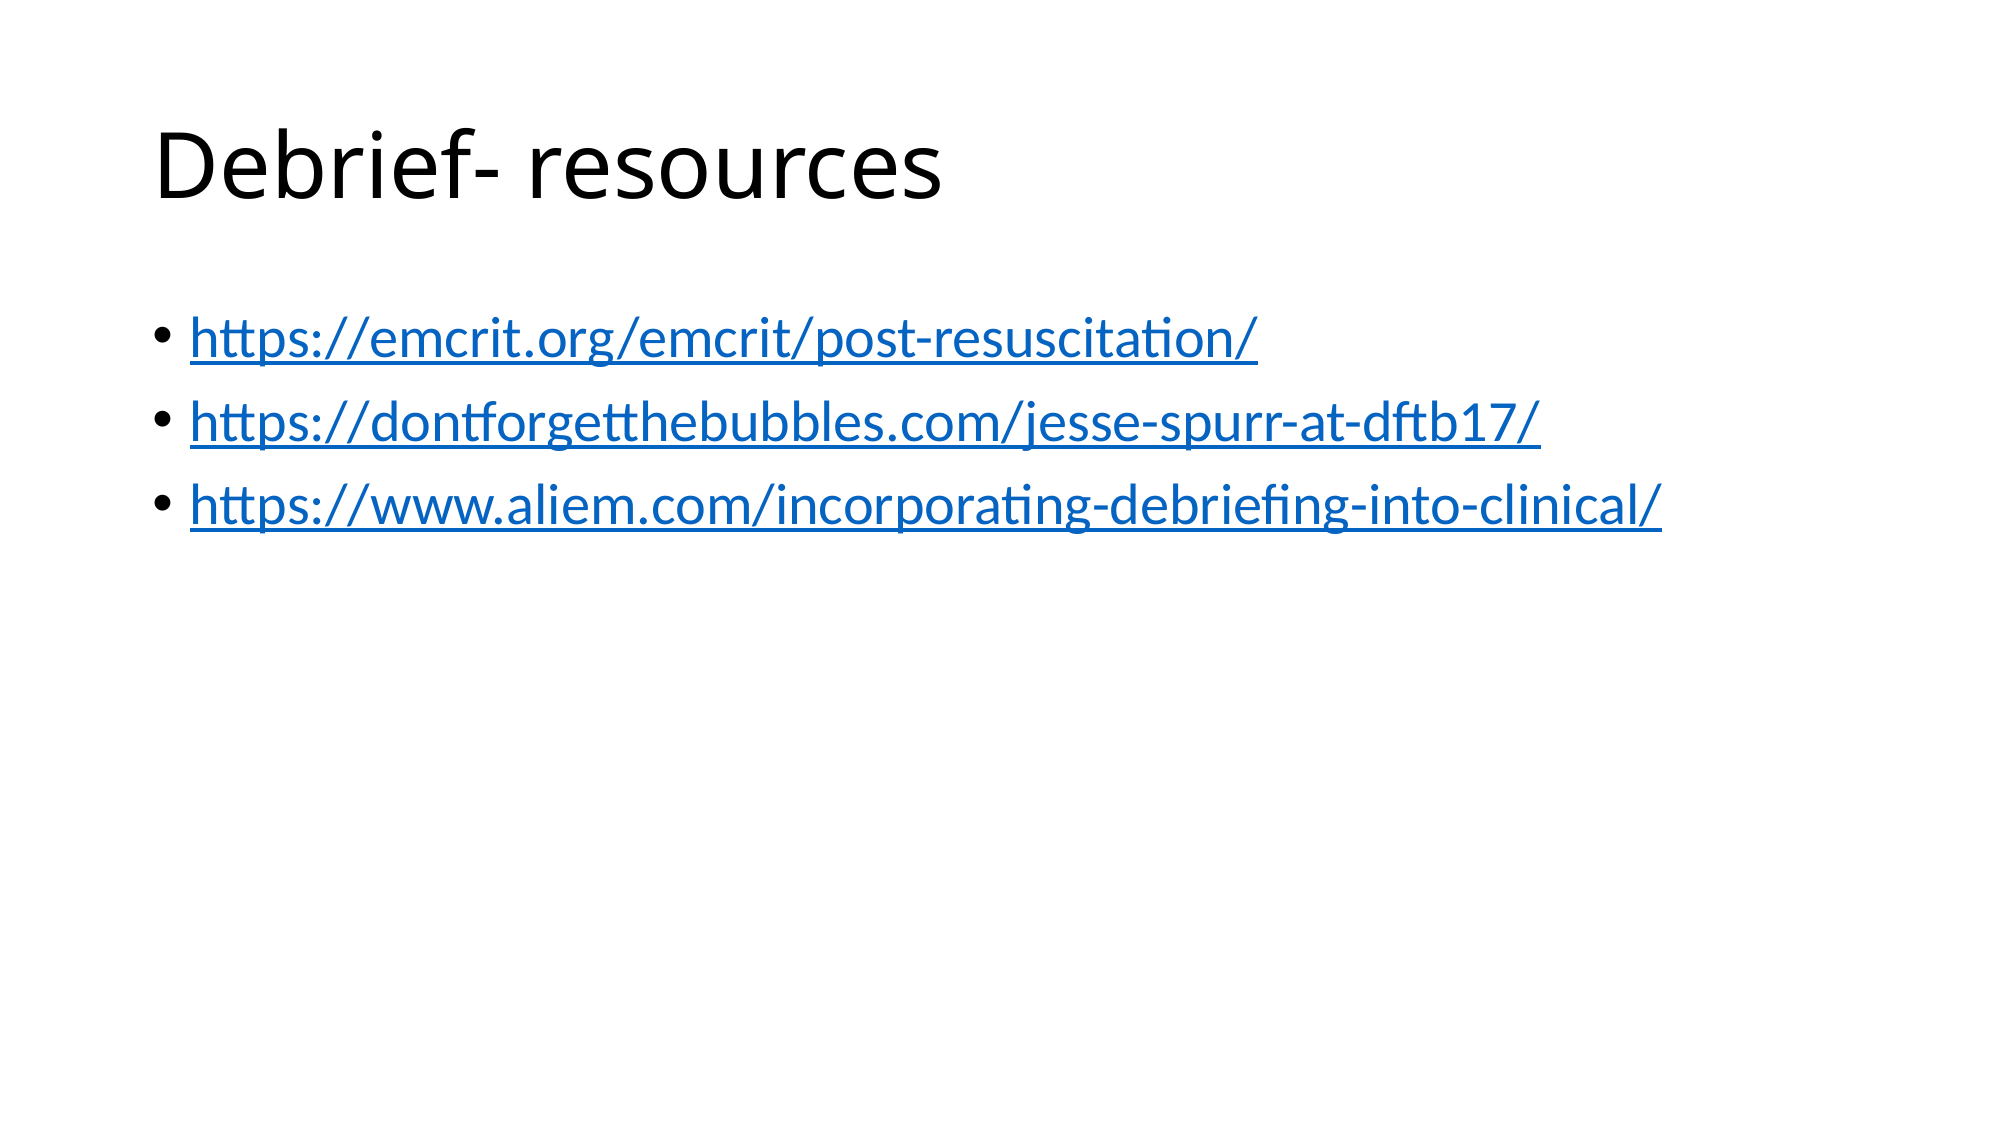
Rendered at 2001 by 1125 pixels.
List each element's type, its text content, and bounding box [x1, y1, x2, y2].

list https://emcrit.org/emcrit/post-resuscitation/ https://dontforgetthebubbles.com/jesse-spurr-at-dftb17/ https://www.aliem.com/incorporating-debriefing-into-clinical/ [137, 299, 1863, 1014]
title Debrief- resources [137, 59, 1863, 278]
